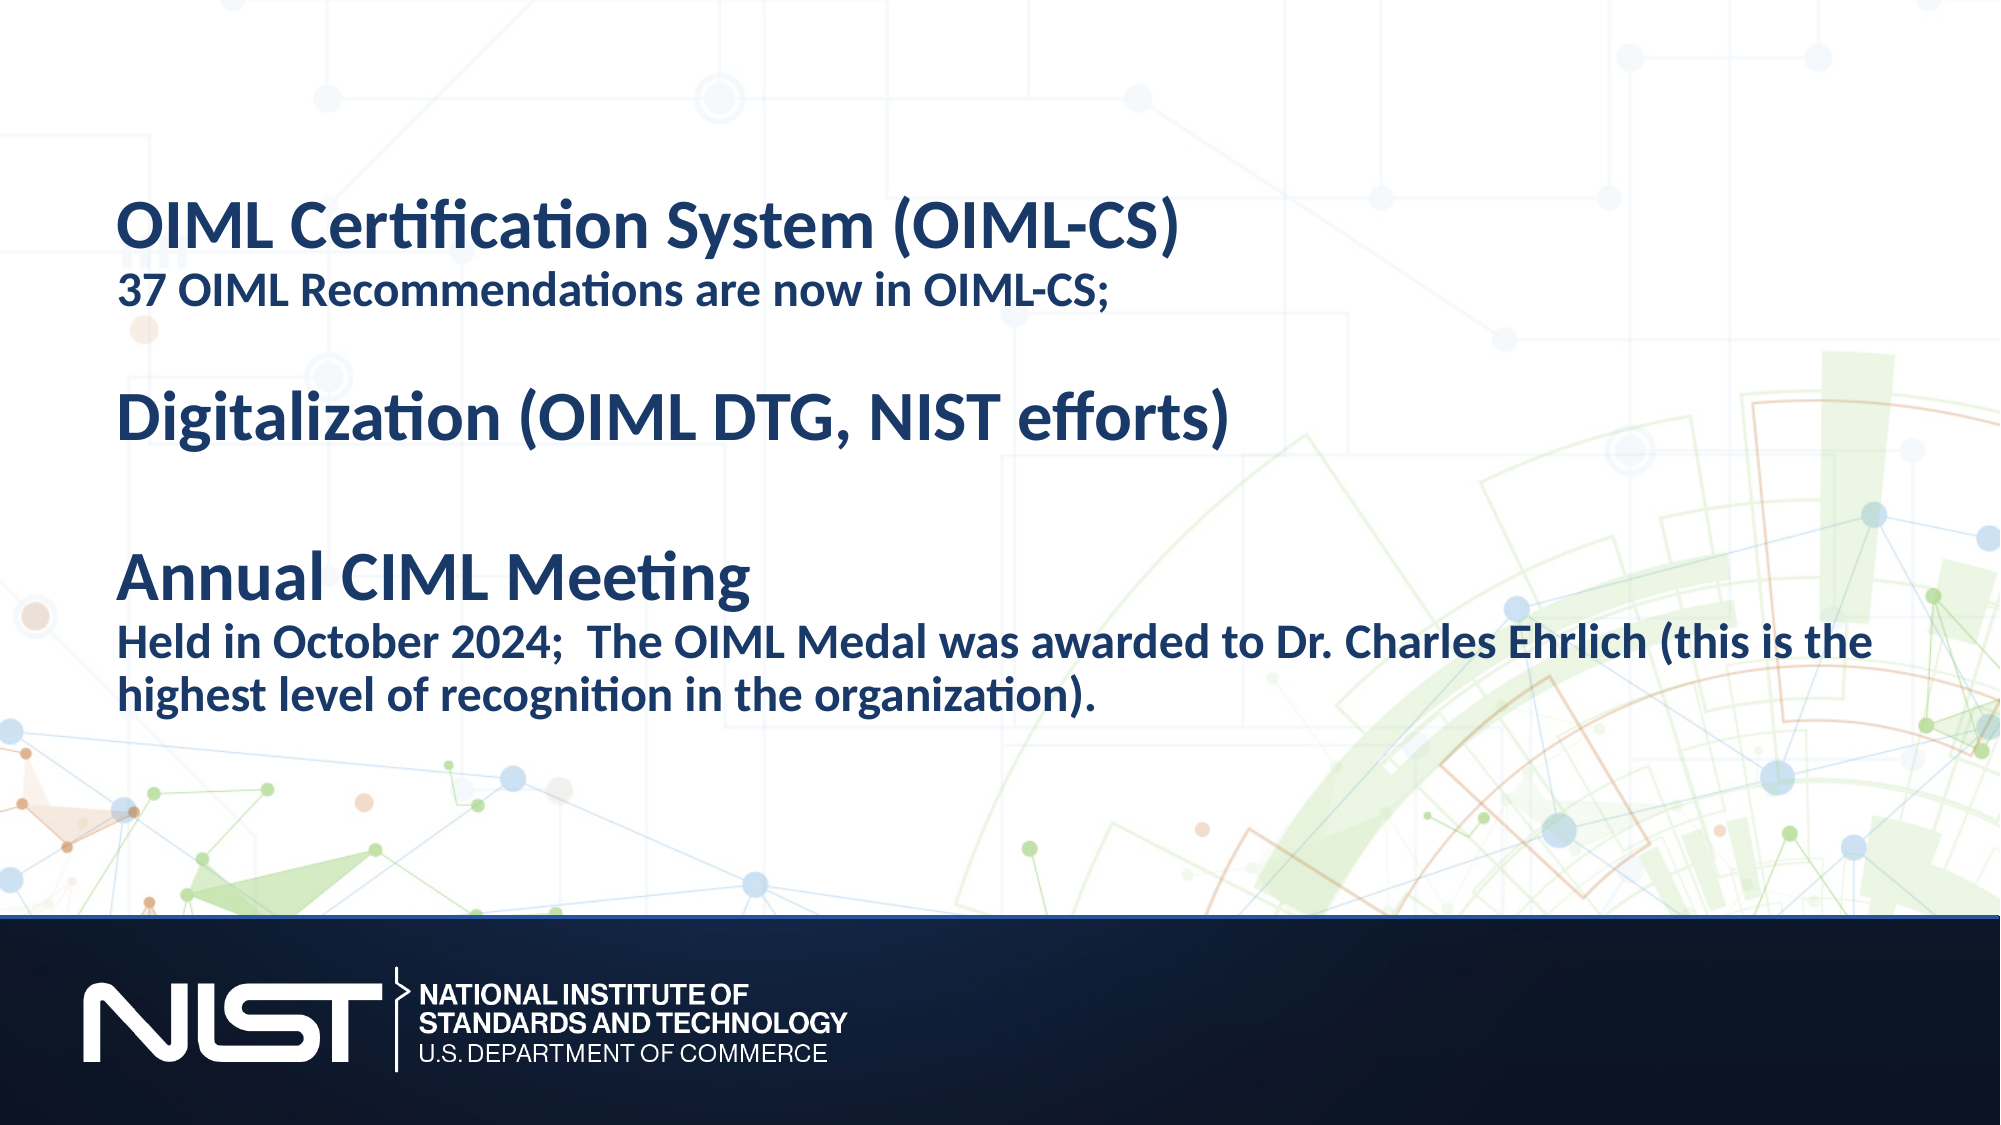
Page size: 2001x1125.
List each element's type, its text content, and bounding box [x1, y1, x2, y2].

title OIML Certification System (OIML-CS) 37 OIML Recommendations are now in OIML-CS; Digitalization (OIML DTG, NIST efforts) Annual CIML Meeting Held in October 2024; The OIML Medal was awarded to Dr. Charles Ehrlich (this is the highest level of recognition in the organization). [101, 178, 1967, 792]
picture [0, 0, 2000, 1125]
